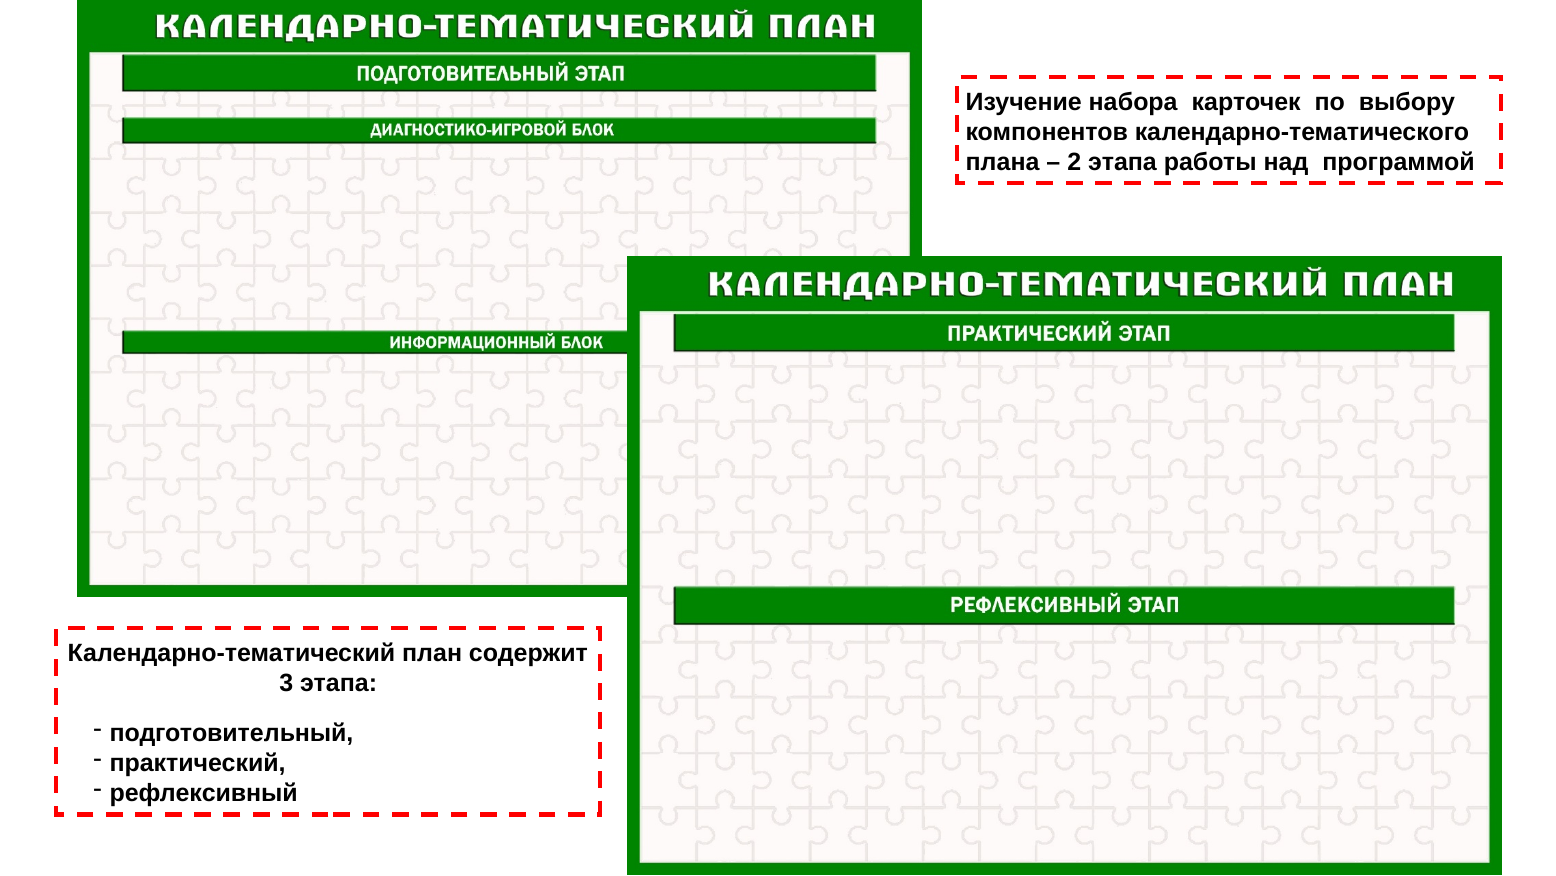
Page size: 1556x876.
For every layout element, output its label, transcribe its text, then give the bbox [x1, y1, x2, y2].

text_box Календарно-тематический план содержит 3 этапа: подготовительный, практический, рефлексивный [56, 628, 601, 815]
text_box Изучение набора карточек по выбору компонентов календарно-тематического плана – 2 этапа работы над программой [957, 76, 1502, 184]
picture [77, 0, 1502, 875]
